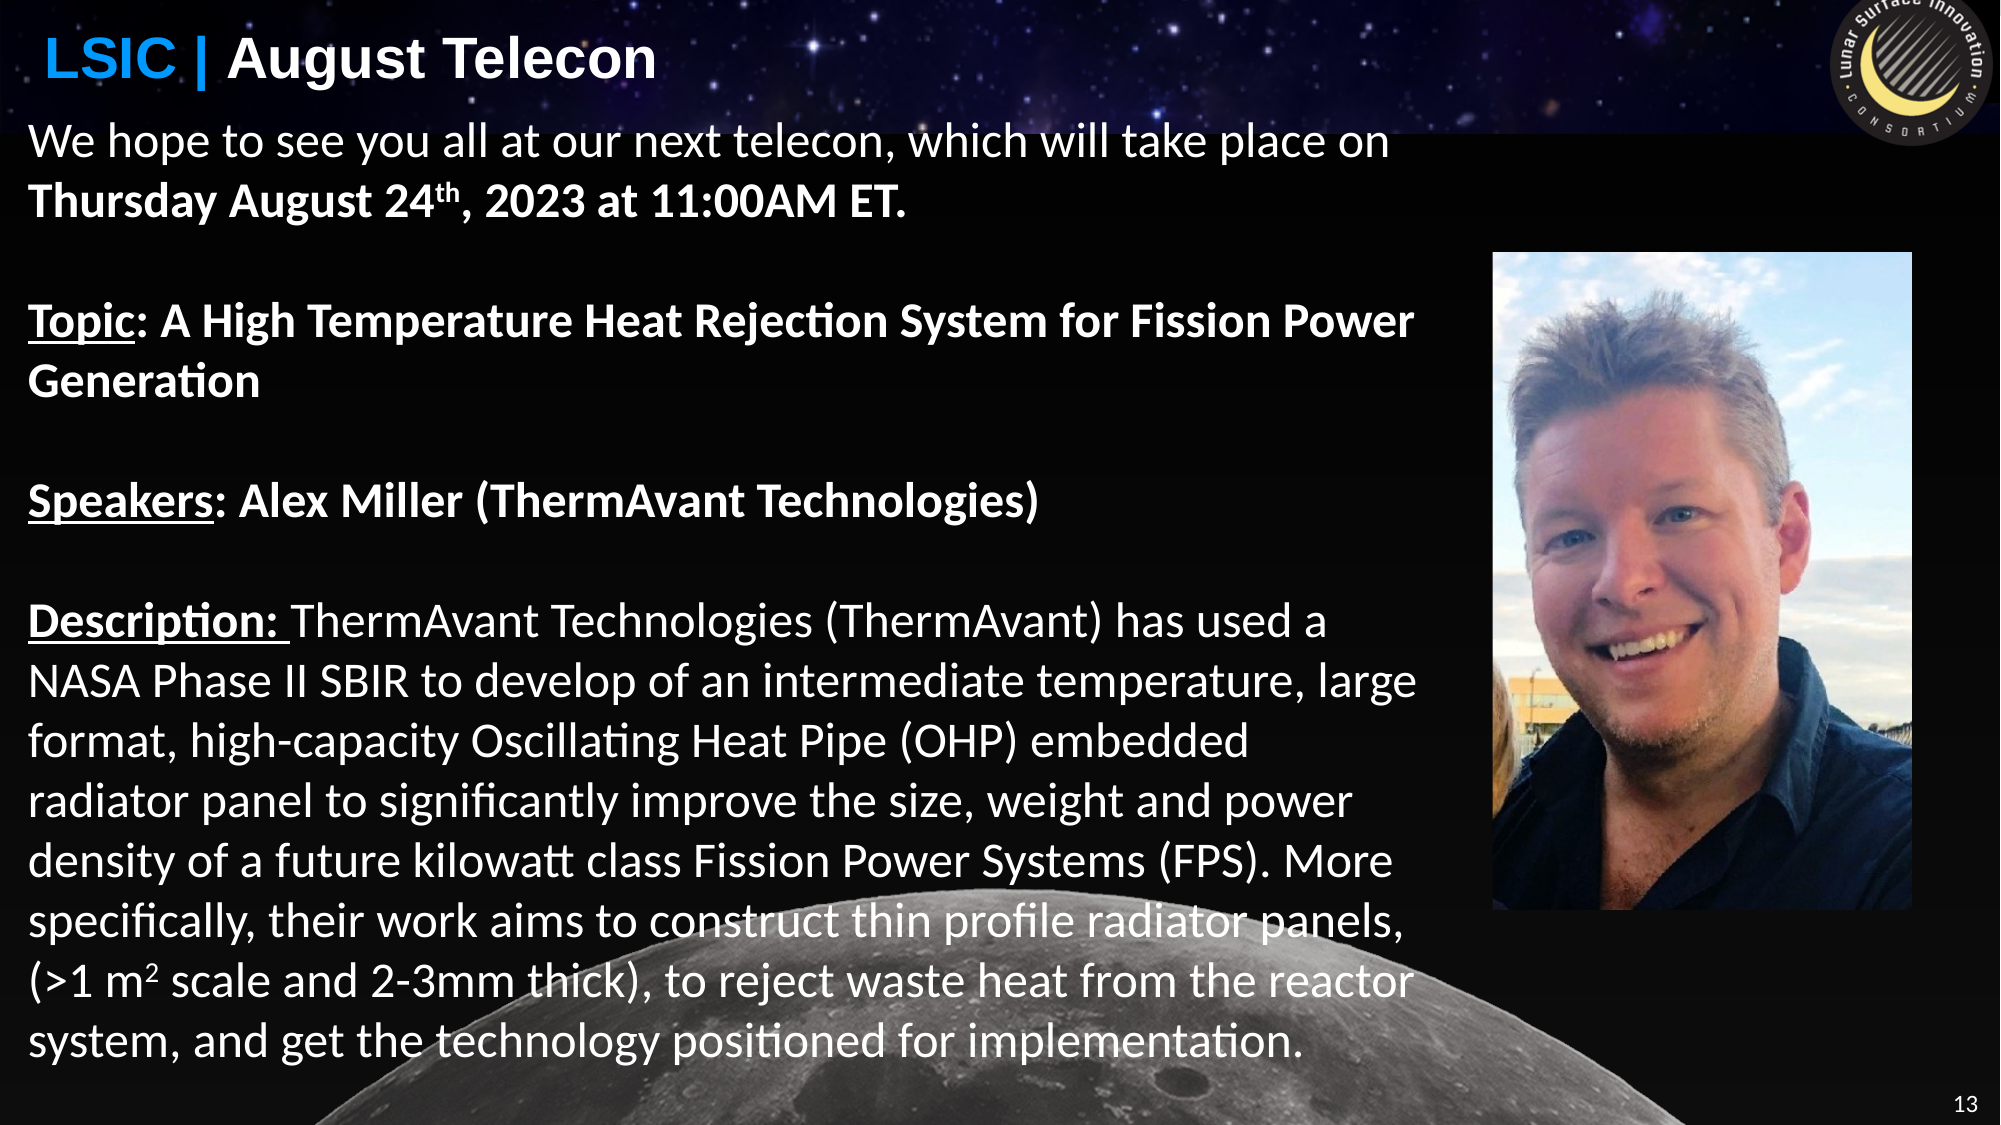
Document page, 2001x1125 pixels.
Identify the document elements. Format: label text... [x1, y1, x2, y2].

text_box We hope to see you all at our next telecon, which will take place on Thursday August 24th, 2023 at 11:00AM ET. Topic: A High Temperature Heat Rejection System for Fission Power Generation Speakers: Alex Miller (ThermAvant Technologies) Description: ThermAvant Technologies (ThermAvant) has used a NASA Phase II SBIR to develop of an intermediate temperature, large format, high-capacity Oscillating Heat Pipe (OHP) embedded radiator panel to significantly improve the size, weight and power density of a future kilowatt class Fission Power Systems (FPS). More specifically, their work aims to construct thin profile radiator panels, (>1 m2 scale and 2-3mm thick), to reject waste heat from the reactor system, and get the technology positioned for implementation. [13, 100, 1437, 1076]
text_box LSIC | August Telecon [2, 0, 1828, 135]
text_box 13 [1543, 1072, 1994, 1125]
text_box [1995, 0, 2000, 103]
picture [313, 252, 1913, 1125]
picture [1828, 0, 2000, 148]
